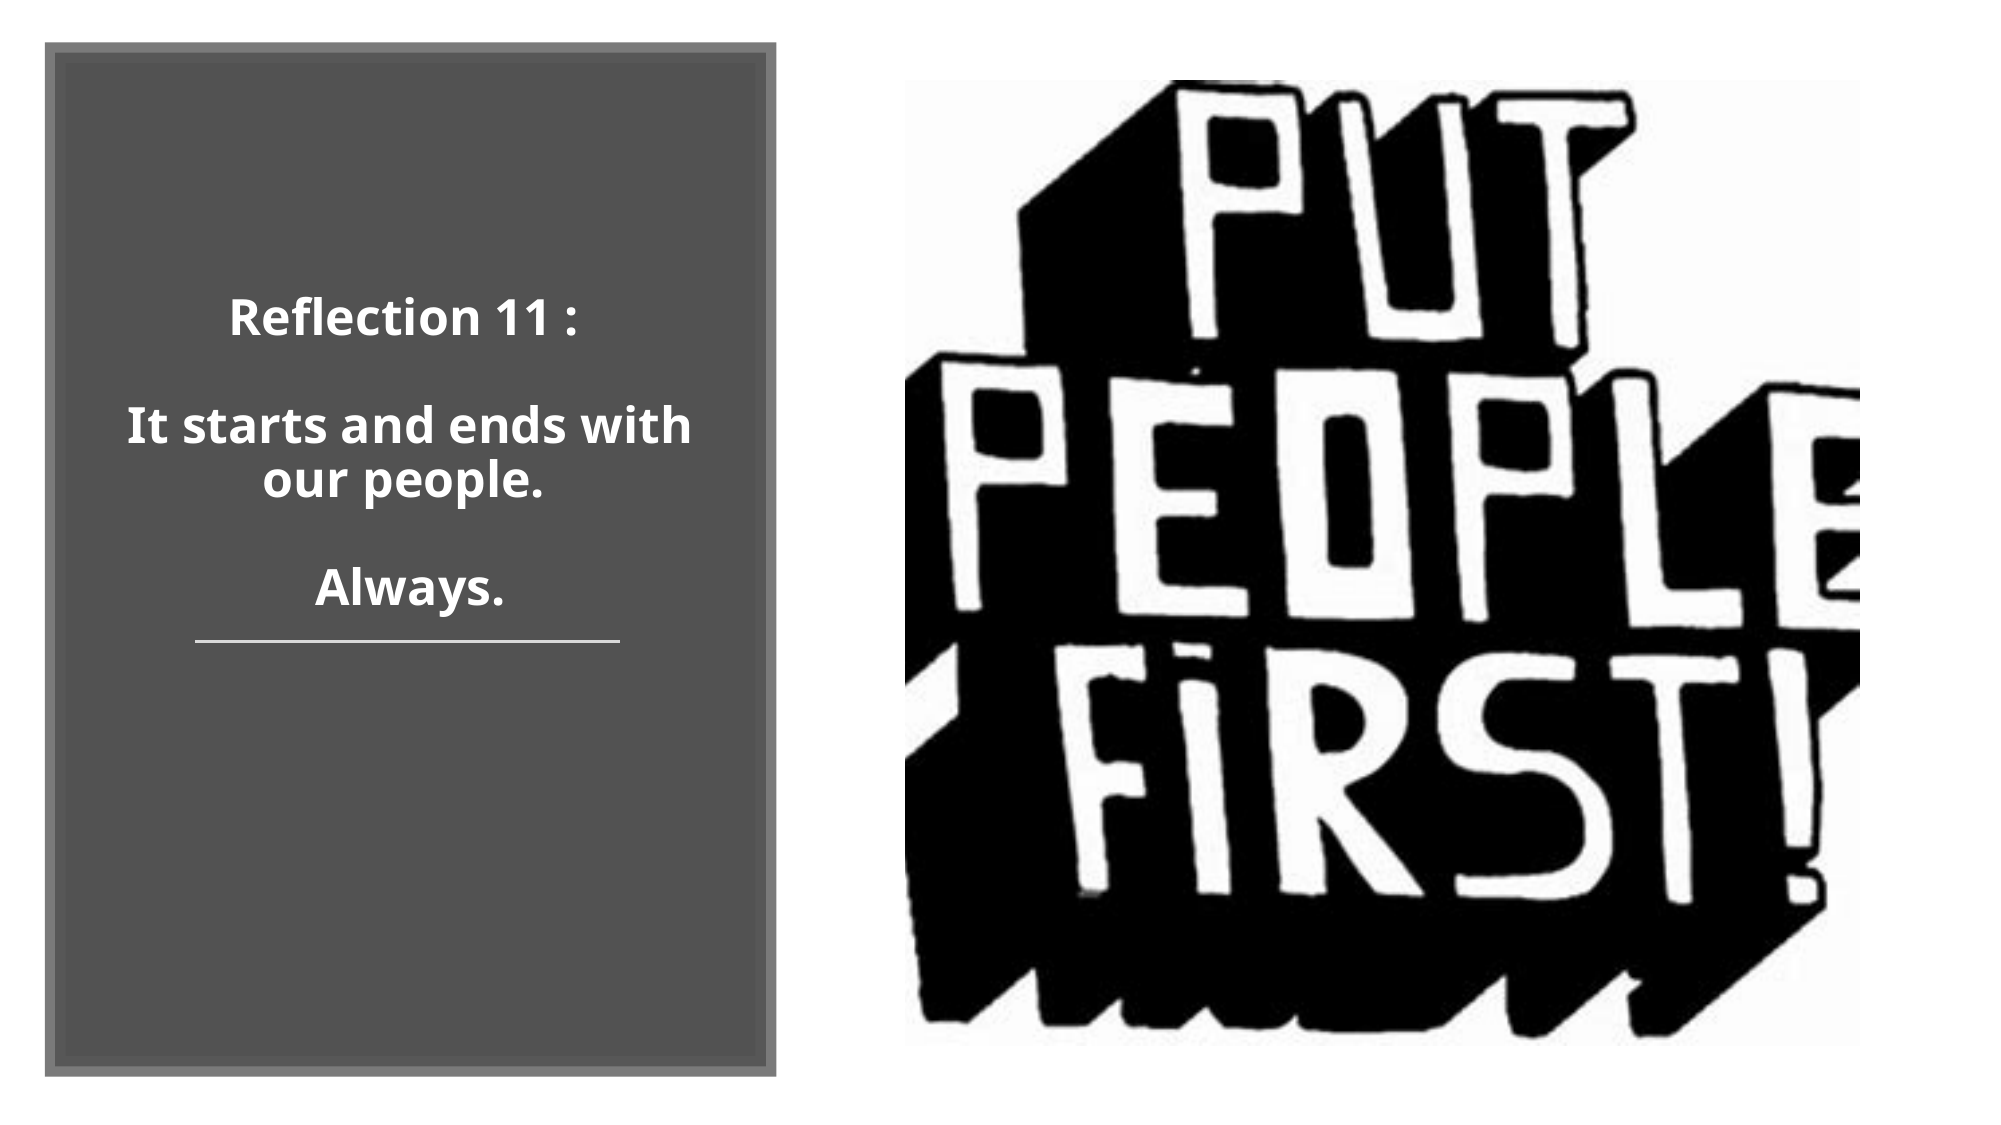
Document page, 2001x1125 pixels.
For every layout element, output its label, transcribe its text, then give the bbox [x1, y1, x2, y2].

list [905, 80, 1860, 1046]
title Reflection 11 : It starts and ends with our people. Always. [110, 149, 711, 624]
text_box [54, 52, 767, 1067]
